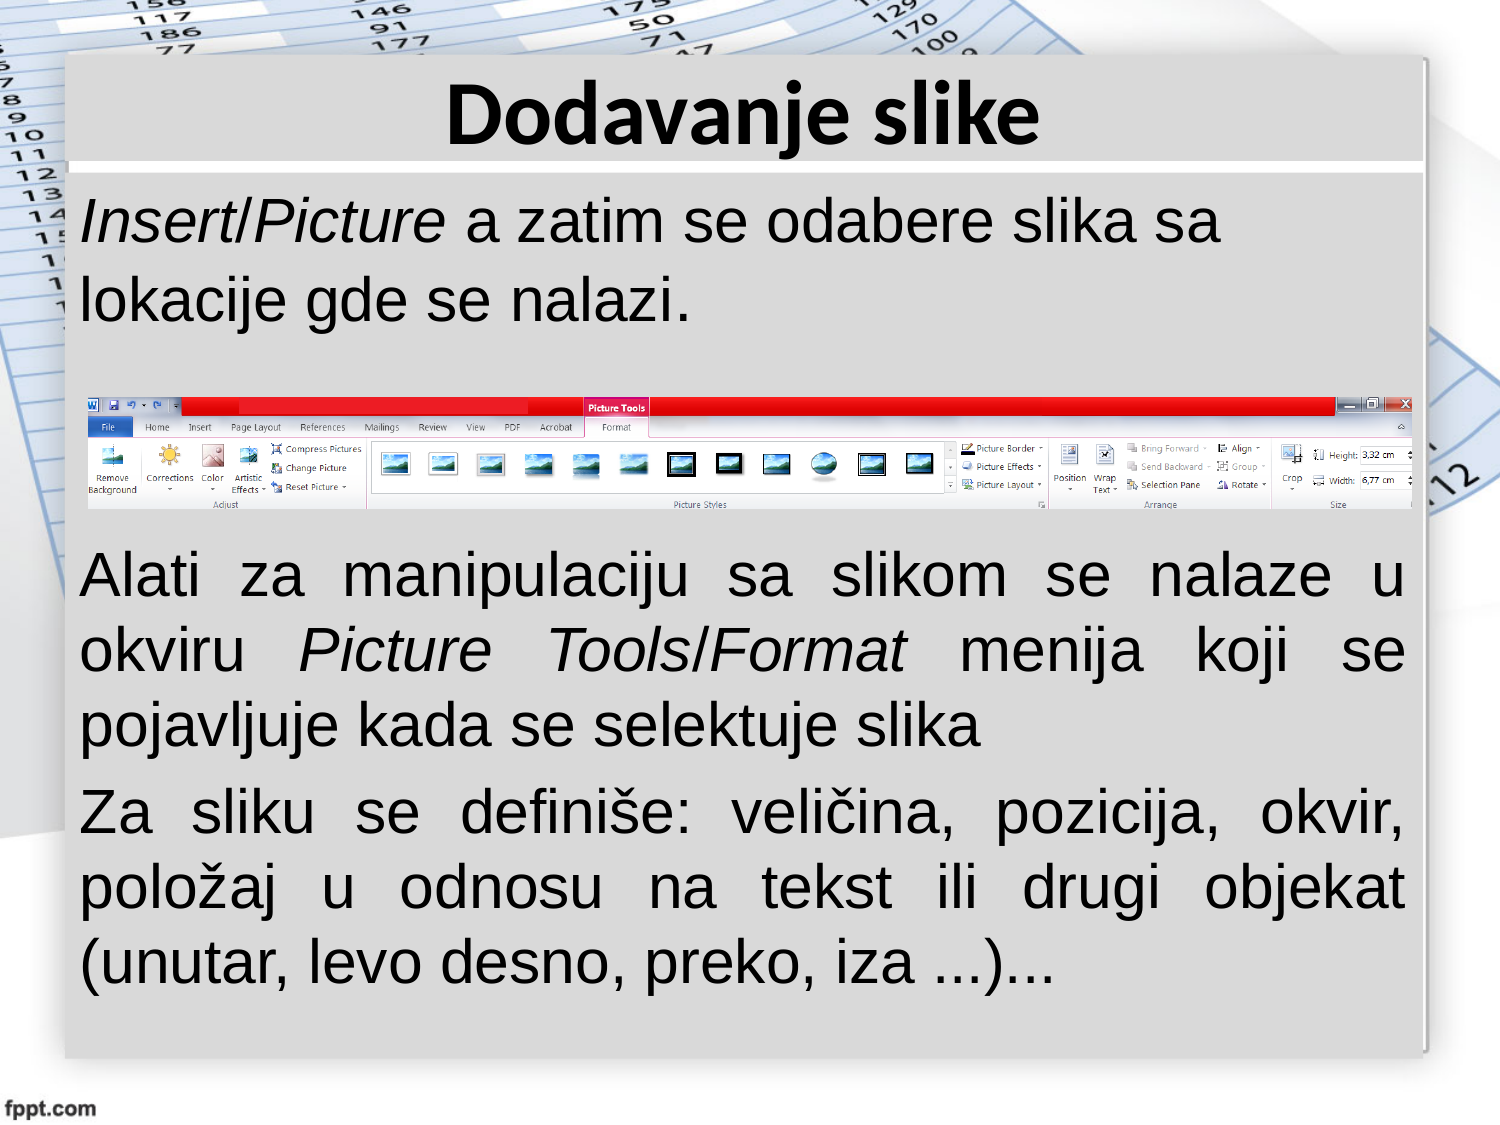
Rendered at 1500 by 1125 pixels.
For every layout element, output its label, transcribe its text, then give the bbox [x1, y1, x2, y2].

list Insert/Picture a zatim se odabere slika sa lokacije gde se nalazi. Alati za manipulaciju sa slikom se nalaze u okviru Picture Tools/Format menija koji se pojavljuje kada se selektuje slika Za sliku se definiše: veličina, pozicija, okvir, položaj u odnosu na tekst ili drugi objekat (unutar, levo desno, preko, iza ...)... [64, 172, 1424, 1059]
title Dodavanje slike [64, 54, 1424, 161]
picture [0, 0, 1500, 1125]
